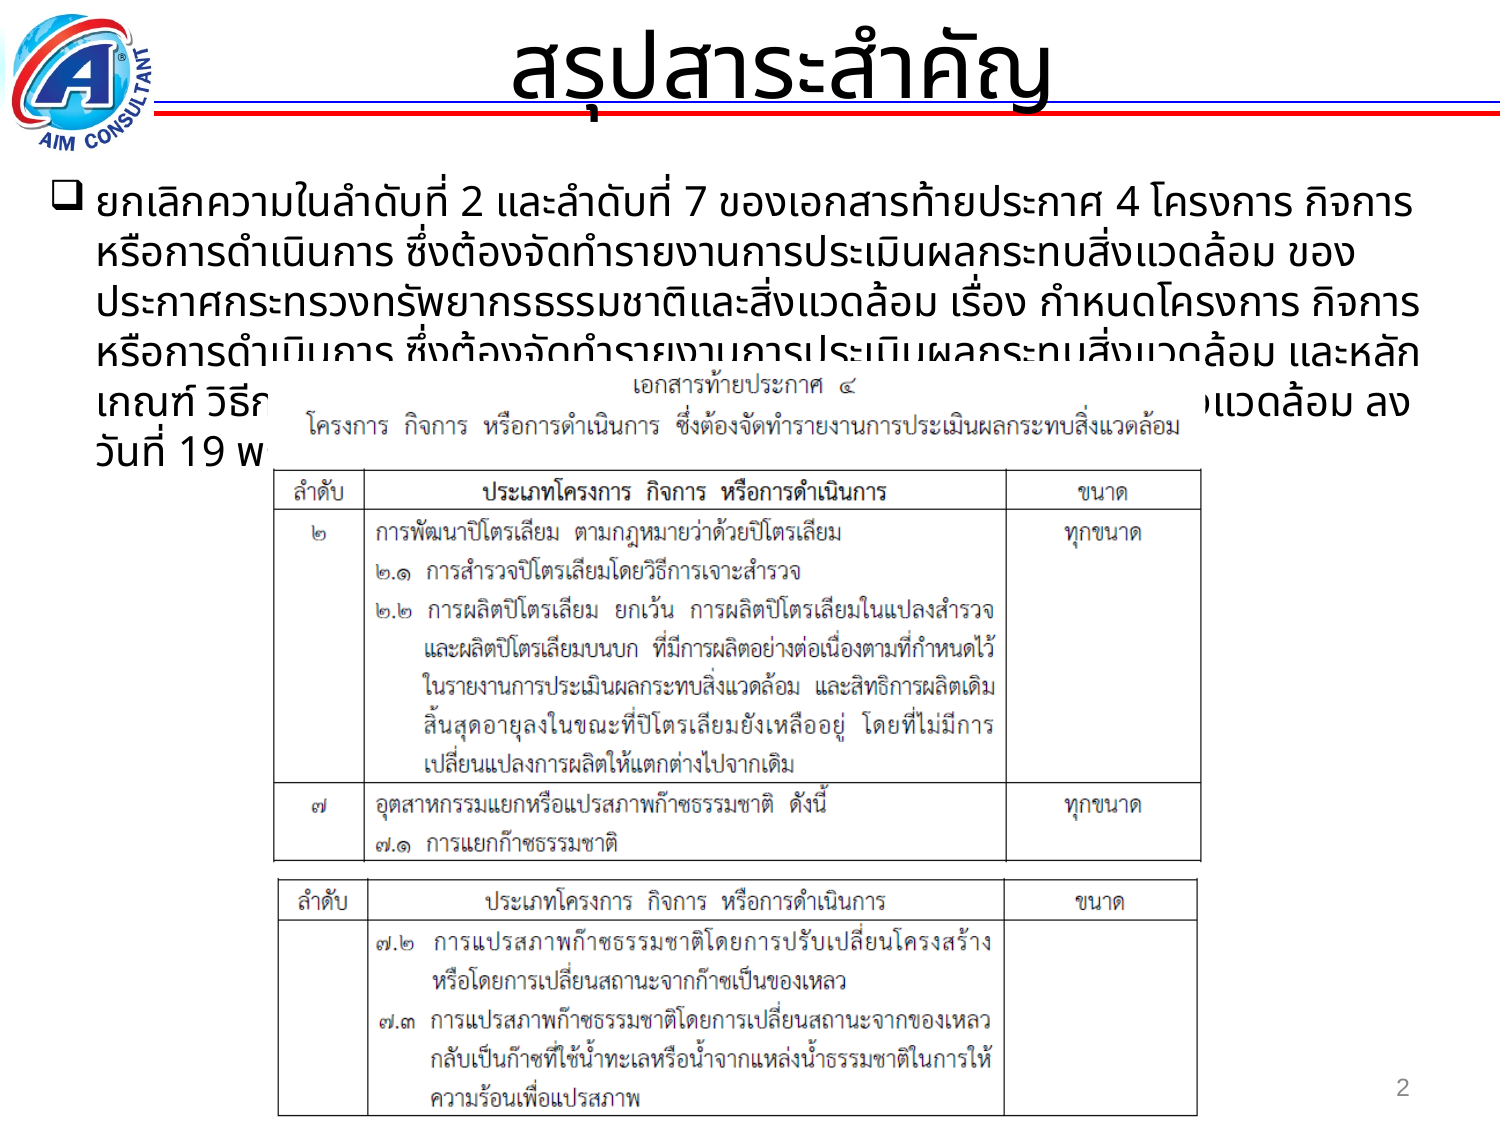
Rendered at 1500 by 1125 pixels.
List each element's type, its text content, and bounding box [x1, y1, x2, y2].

text_box ยกเลิกความในลำดับที่ 2 และลำดับที่ 7 ของเอกสารท้ายประกาศ 4 โครงการ กิจการหรือการดำเนินการ ซึ่งต้องจัดทำรายงานการประเมินผลกระทบสิ่งแวดล้อม ของประกาศกระทรวงทรัพยากรธรรมชาติและสิ่งแวดล้อม เรื่อง กำหนดโครงการ กิจการ หรือการดำเนินการ ซึ่งต้องจัดทำรายงานการประเมินผลกระทบสิ่งแวดล้อม และหลักเกณฑ์ วิธีการ และเงื่อนไขในการจัดทำรายงานการประเมินผลกระทบสิ่งแวดล้อม ลงวันที่ 19 พฤศจิกายน พ.ศ.2561 และให้ใช้ความต่อไปนี้แทน [34, 167, 1469, 483]
picture [5, 7, 154, 155]
picture [267, 361, 1206, 1125]
text_box สรุปสาระสำคัญ [108, 0, 1459, 129]
slide_number 2 [1208, 1056, 1425, 1117]
